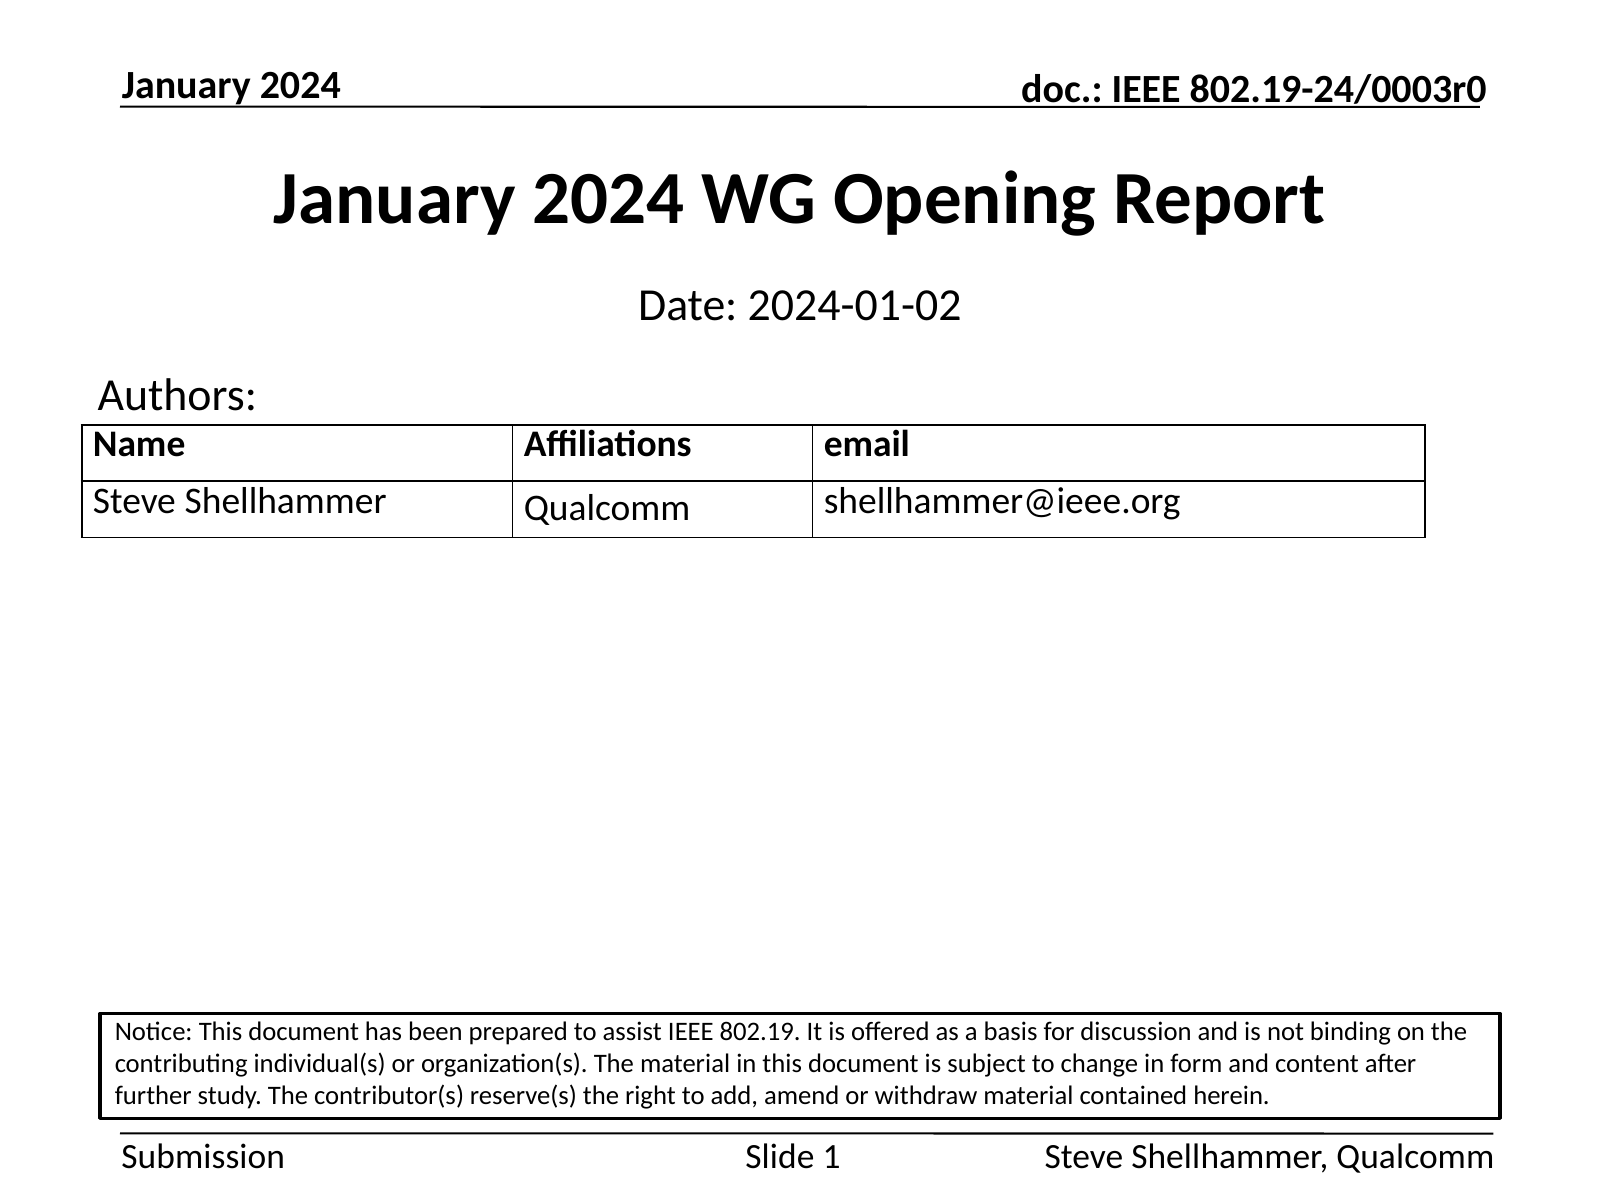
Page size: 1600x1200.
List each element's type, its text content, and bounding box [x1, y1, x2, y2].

slide_number Slide 1 [733, 1132, 854, 1197]
table_header Affiliations [513, 426, 812, 480]
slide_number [121, 58, 526, 107]
table_header email [813, 426, 1424, 480]
table_header Name [83, 426, 512, 480]
title January 2024 WG Opening Report [119, 119, 1481, 266]
text_box Authors: [81, 356, 335, 423]
table_cell shellhammer@ieee.org [813, 482, 1424, 537]
footer Steve Shellhammer, Qualcomm [962, 1132, 1495, 1165]
table_cell Qualcomm [513, 482, 812, 537]
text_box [99, 1006, 1501, 1121]
table_cell Steve Shellhammer [83, 482, 512, 537]
list Date: 2024-01-02 [119, 266, 1481, 337]
